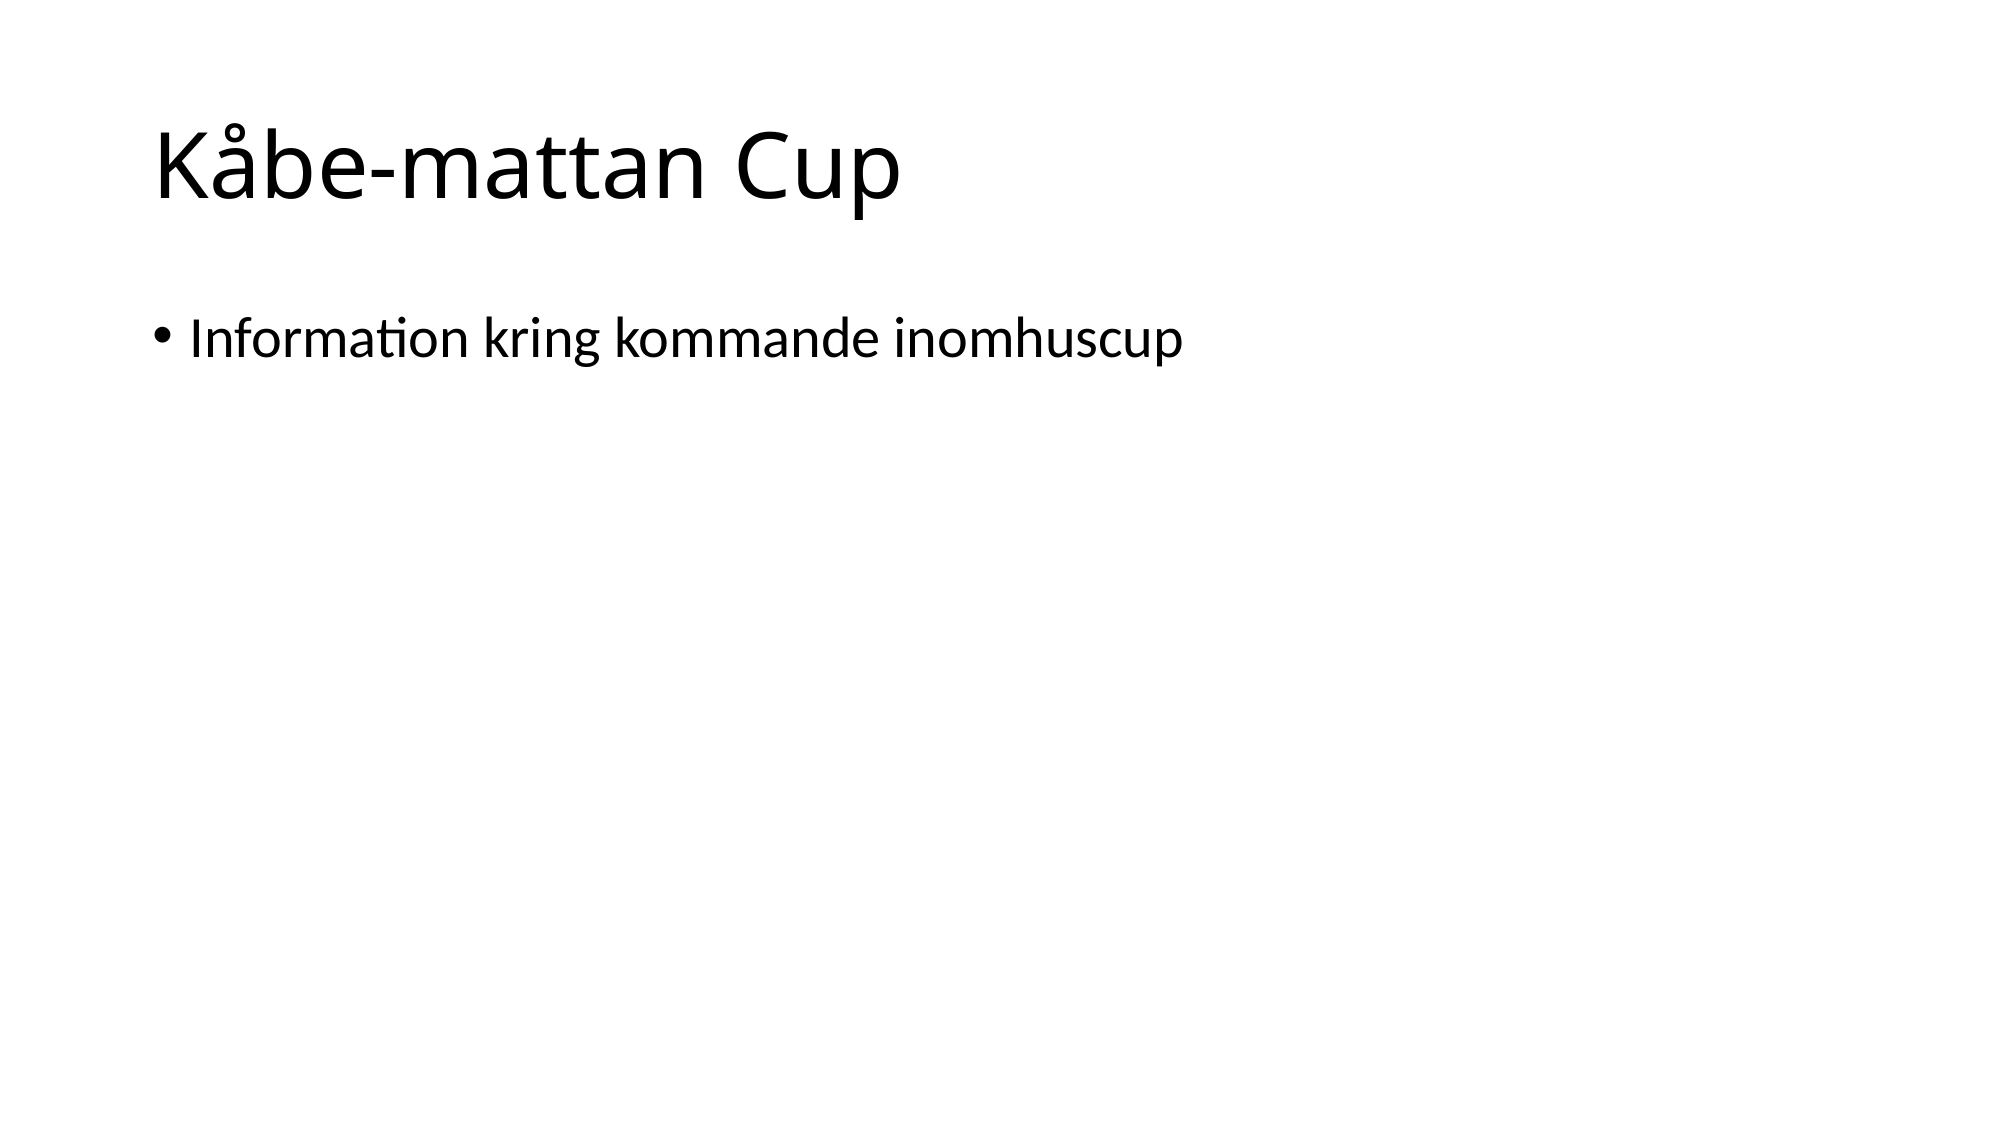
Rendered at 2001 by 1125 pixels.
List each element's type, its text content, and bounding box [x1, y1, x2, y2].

list Information kring kommande inomhuscup [137, 299, 1863, 1014]
title Kåbe-mattan Cup [137, 59, 1863, 278]
